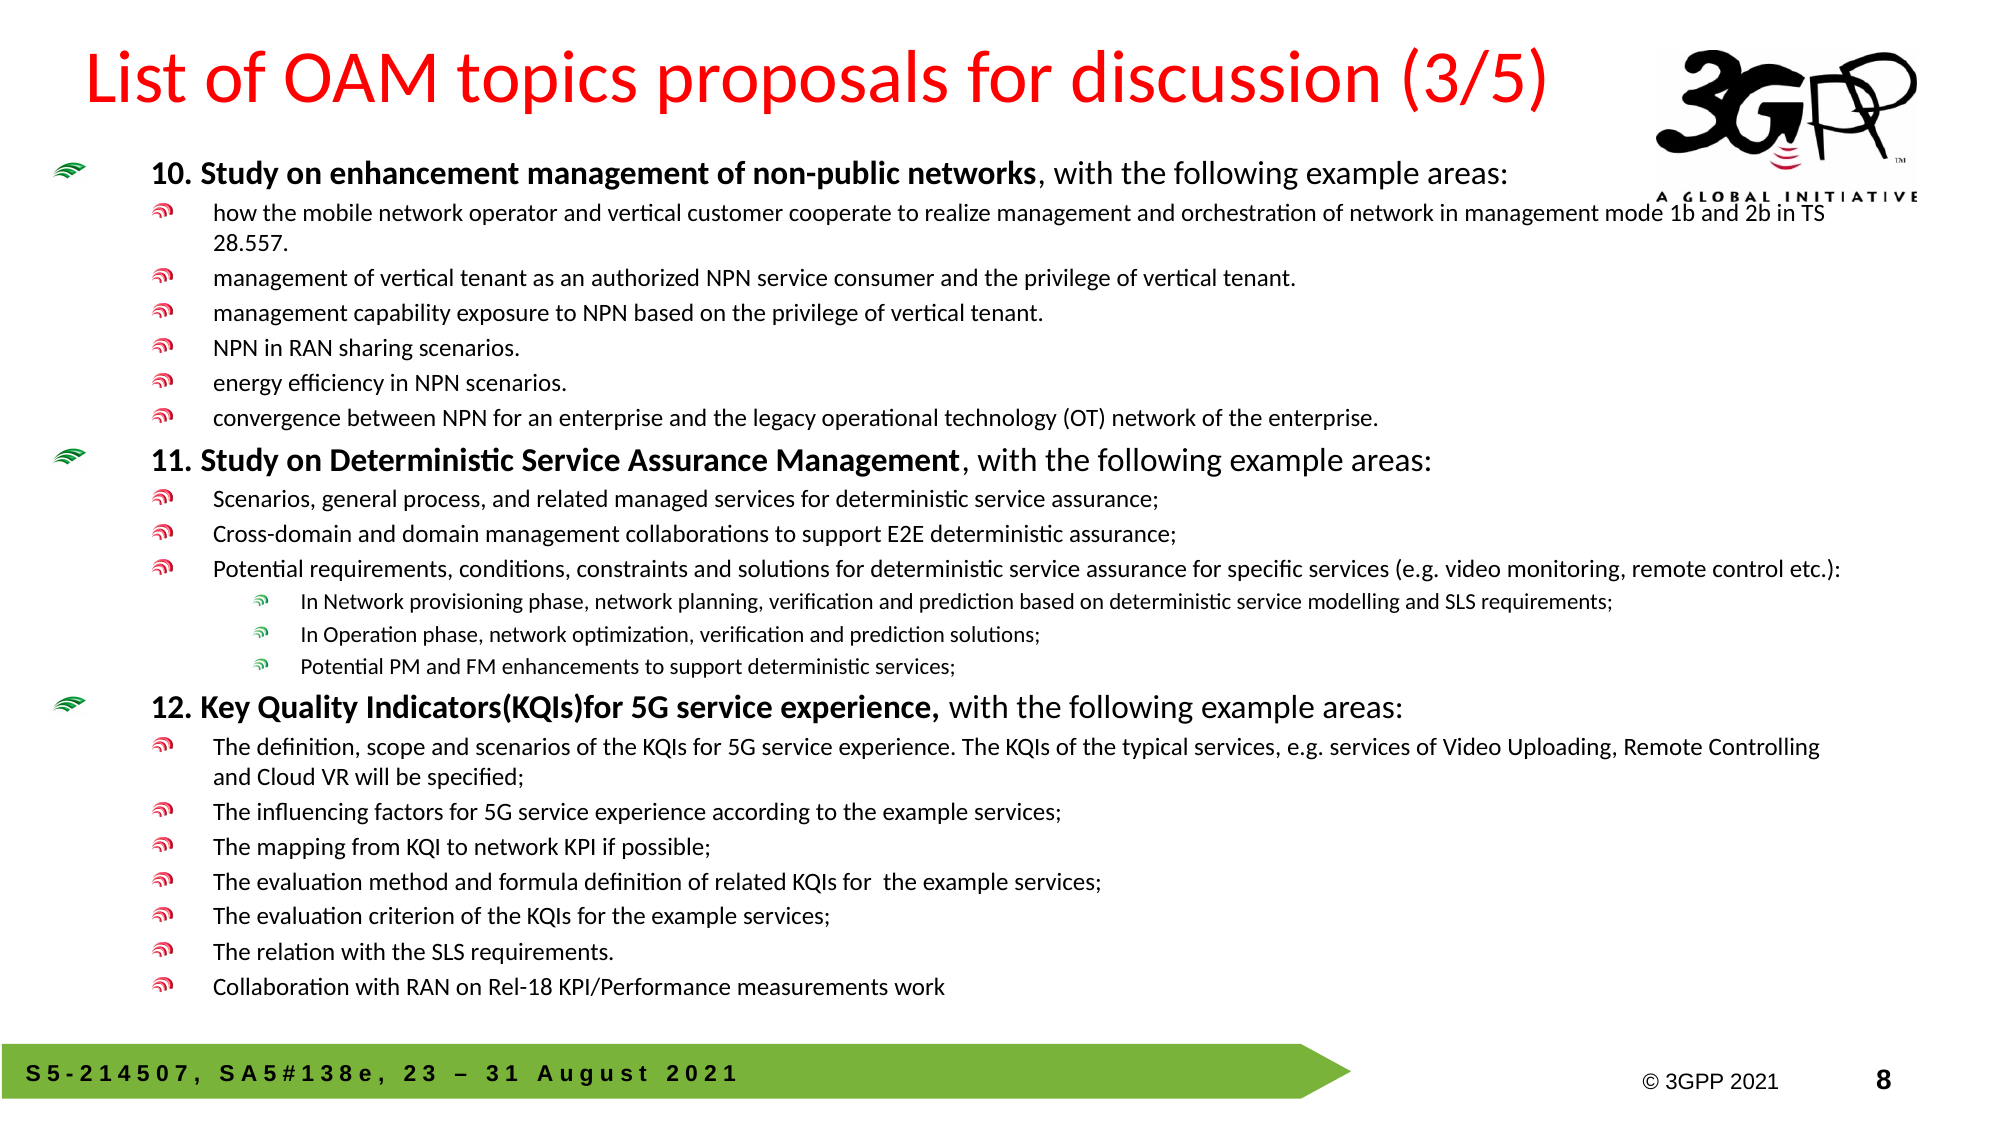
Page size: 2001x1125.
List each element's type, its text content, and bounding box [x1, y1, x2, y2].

title List of OAM topics proposals for discussion (3/5) [31, 0, 1606, 144]
picture [50, 445, 87, 470]
picture [150, 488, 169, 507]
picture [150, 372, 169, 390]
picture [150, 267, 169, 285]
picture [1656, 50, 1917, 202]
picture [150, 736, 169, 754]
picture [250, 624, 268, 641]
picture [150, 302, 169, 320]
picture [150, 941, 169, 959]
picture [50, 693, 87, 717]
picture [250, 592, 268, 609]
picture [150, 558, 169, 577]
picture [150, 906, 169, 924]
picture [150, 801, 169, 819]
picture [150, 337, 169, 355]
text_box 10. Study on enhancement management of non-public networks, with the following example areas: how the mobile network operator and vertical customer cooperate to realize management and orchestration of network in management mode 1b and 2b in TS 28.557. management of vertical tenant as an authorized NPN service consumer and the privilege of vertical tenant. management capability exposure to NPN based on the privilege of vertical tenant. NPN in RAN sharing scenarios. energy efficiency in NPN scenarios. convergence between NPN for an enterprise and the legacy operational technology (OT) network of the enterprise. 11. Study on Deterministic Service Assurance Management, with the following example areas: Scenarios, general process, and related managed services for deterministic service assurance; Cross-domain and domain management collaborations to support E2E deterministic assurance; Potential requirements, conditions, constraints and solutions for deterministic service assurance for specific services (e.g. video monitoring, remote control etc.): In Network provisioning phase, network planning, verification and prediction based on deterministic service modelling and SLS requirements; In Operation phase, network optimization, verification and prediction solutions; Potential PM and FM enhancements to support deterministic services; 12. Key Quality Indicators(KQIs)for 5G service experience, with the following example areas: The definition, scope and scenarios of the KQIs for 5G service experience. The KQIs of the typical services, e.g. services of Video Uploading, Remote Controlling and Cloud VR will be specified; The influencing factors for 5G service experience according to the example services; The mapping from KQI to network KPI if possible; The evaluation method and formula definition of related KQIs for the example services; The evaluation criterion of the KQIs for the example services; The relation with the SLS requirements. Collaboration with RAN on Rel-18 KPI/Performance measurements work [35, 143, 1871, 965]
picture [150, 871, 169, 889]
picture [150, 836, 169, 854]
picture [150, 976, 169, 994]
picture [150, 202, 169, 220]
picture [50, 159, 87, 184]
picture [150, 523, 169, 542]
picture [150, 407, 169, 425]
picture [250, 656, 268, 673]
